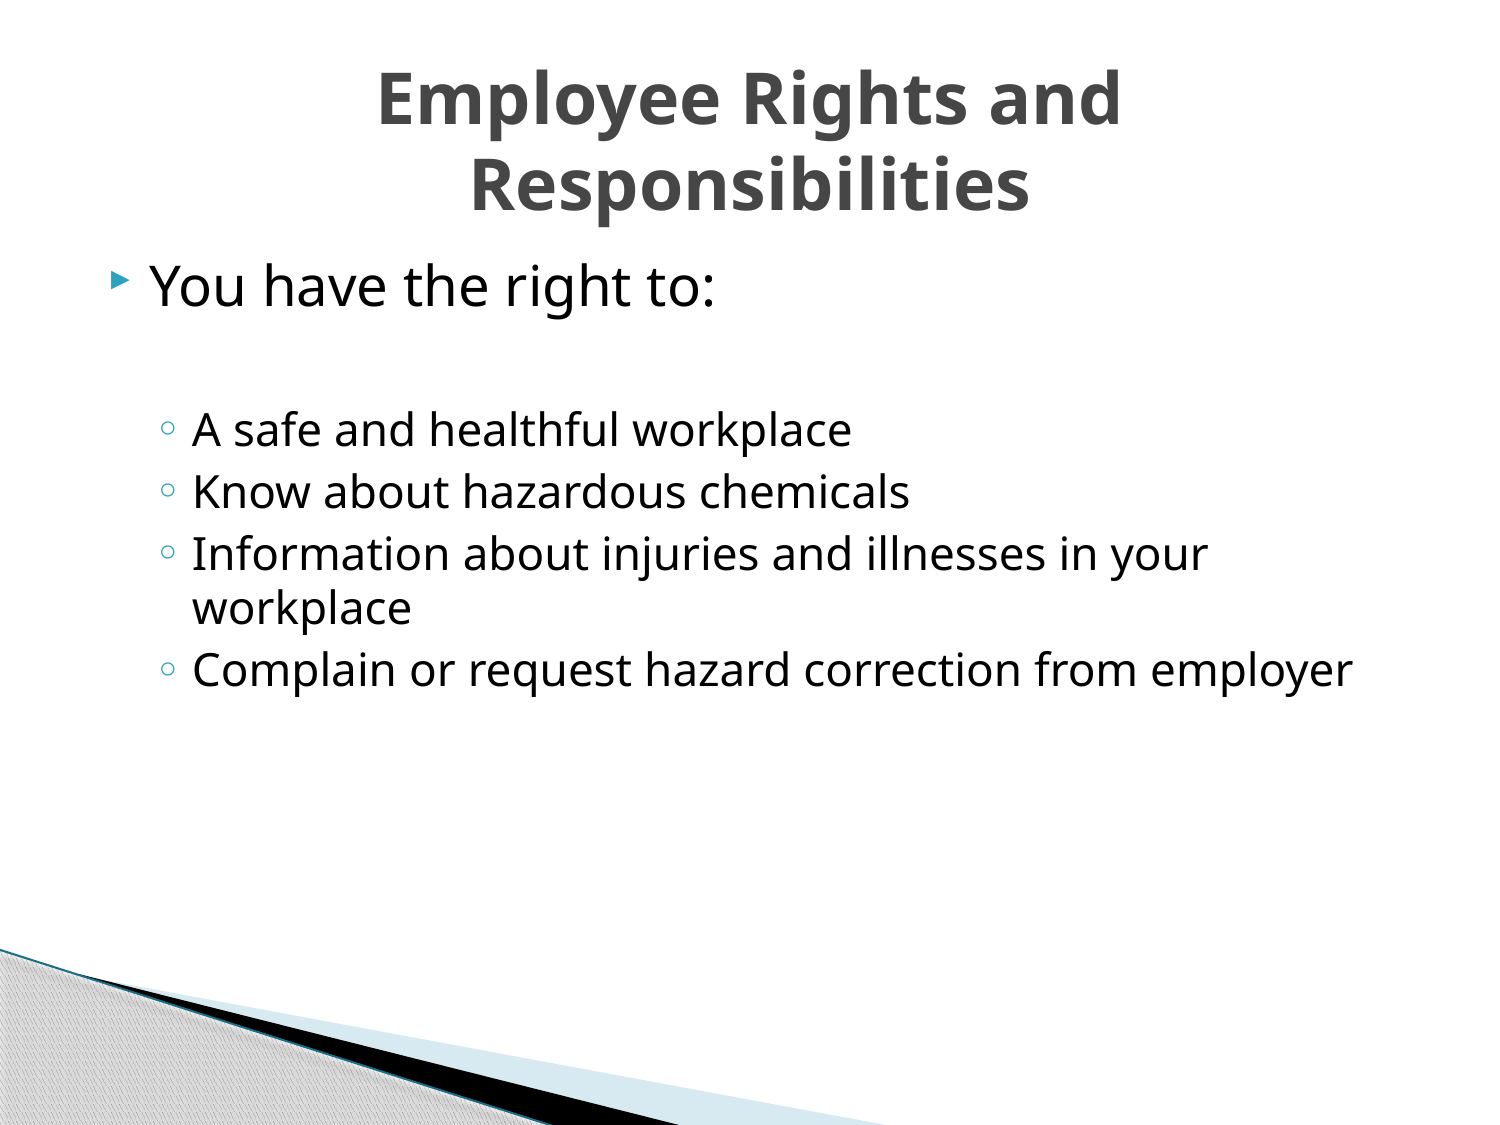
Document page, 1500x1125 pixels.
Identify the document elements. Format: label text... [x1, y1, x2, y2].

title Employee Rights and Responsibilities [75, 45, 1425, 233]
list You have the right to: A safe and healthful workplace Know about hazardous chemicals Information about injuries and illnesses in your workplace Complain or request hazard correction from employer [75, 242, 1425, 986]
